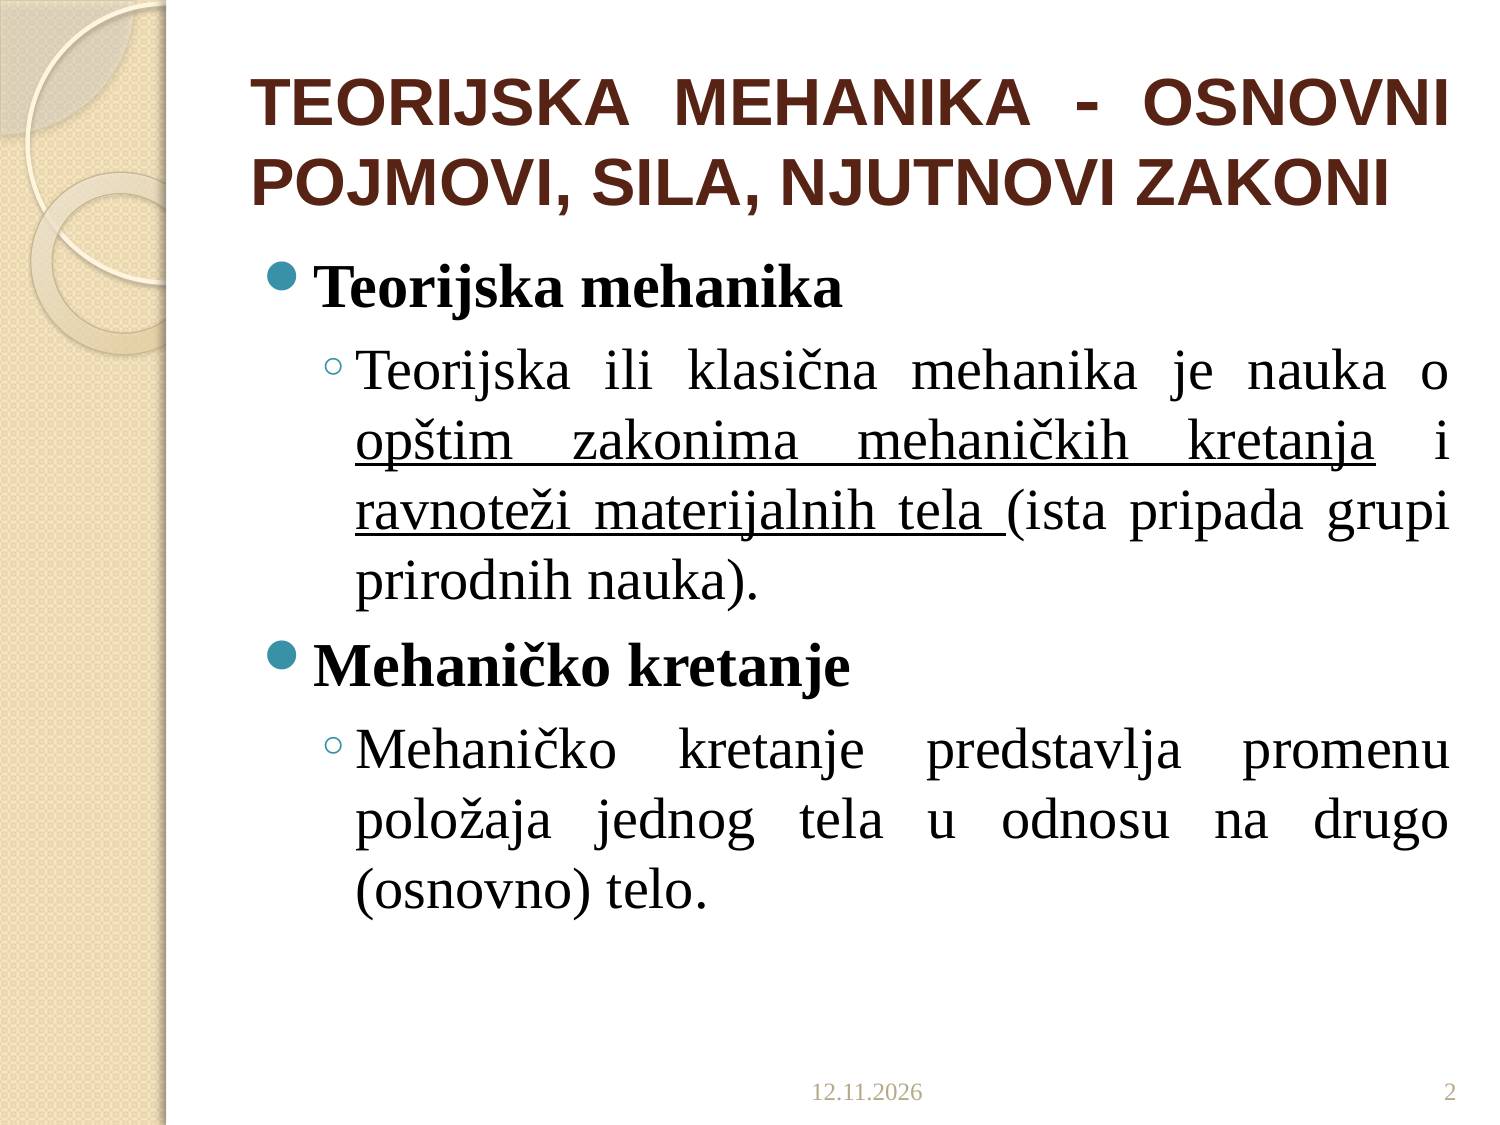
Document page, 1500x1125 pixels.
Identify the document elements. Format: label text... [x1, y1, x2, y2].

slide_number 2 [1413, 1034, 1488, 1113]
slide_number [587, 1034, 938, 1113]
title TEORIJSKA MEHANIKA  OSNOVNI POJMOVI, SILA, NJUTNOVI ZAKONI [235, 45, 1466, 233]
list Teorijska mehanika Teorijska ili klasična mehanika je nauka o opštim zakonima mehaničkih kretanja i ravnoteži materijalnih tela (ista pripada grupi prirodnih nauka). Mehaničko kretanje Mehaničko kretanje predstavlja promenu položaja jednog tela u odnosu na drugo (osnovno) telo. [235, 237, 1466, 1025]
